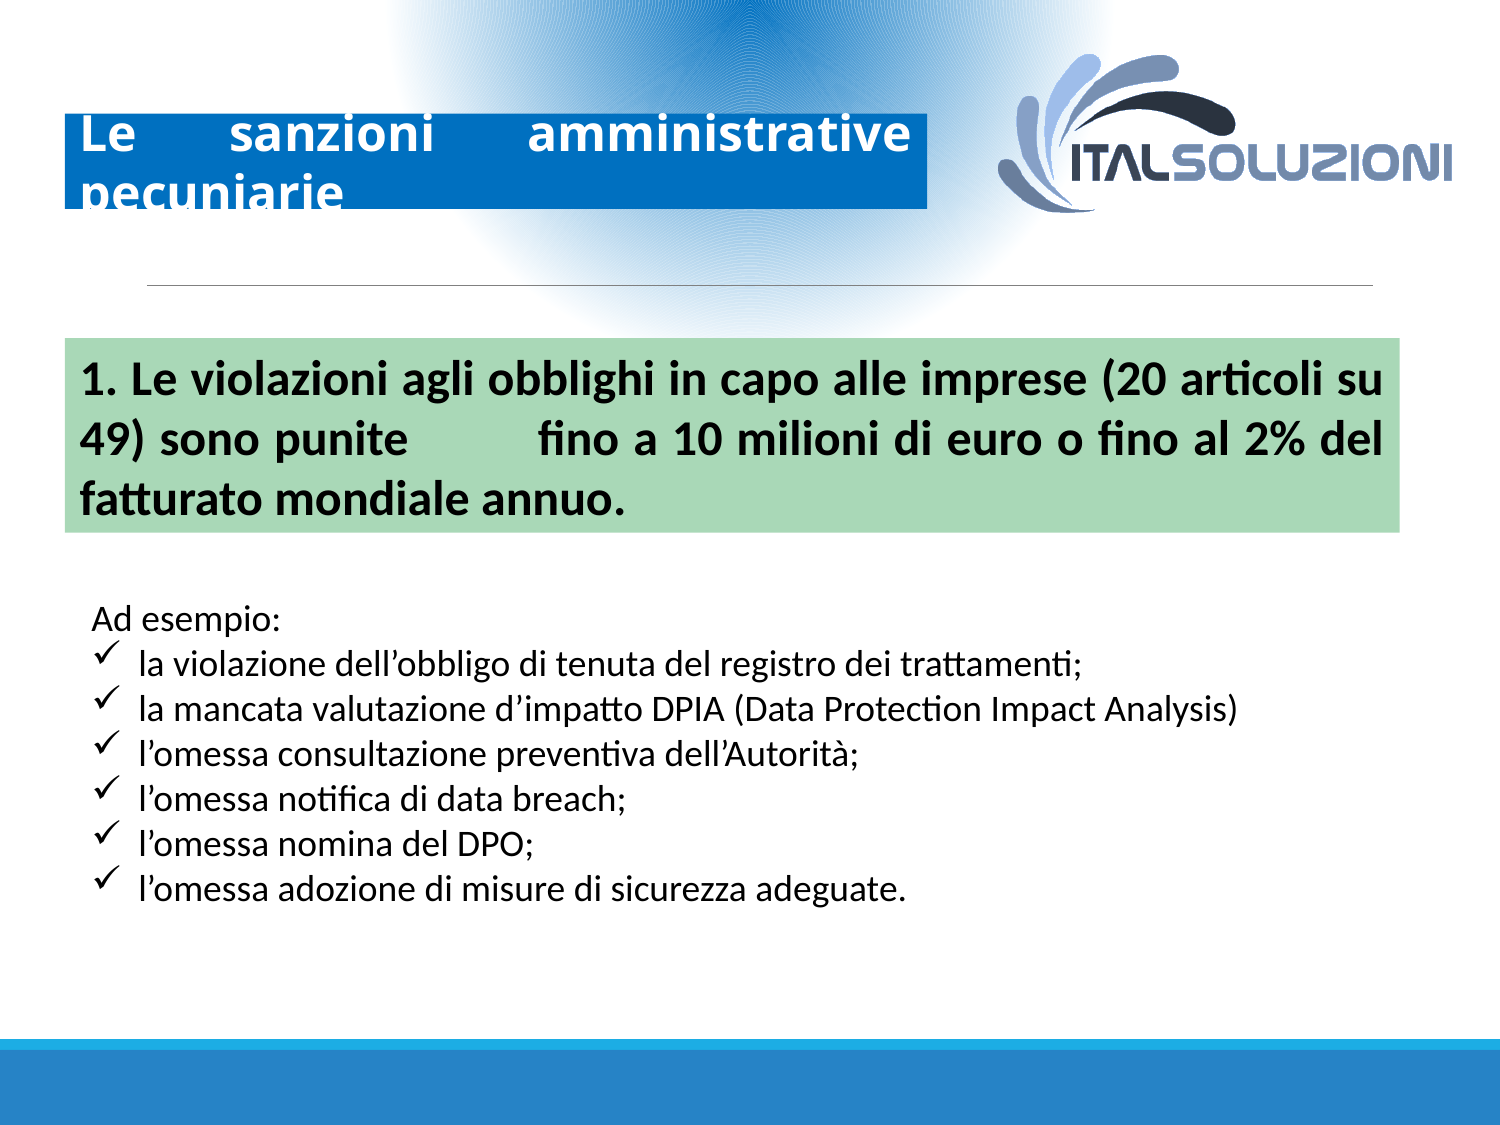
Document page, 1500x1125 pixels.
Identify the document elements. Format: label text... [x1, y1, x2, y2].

text_box Ad esempio: la violazione dell’obbligo di tenuta del registro dei trattamenti; la mancata valutazione d’impatto DPIA (Data Protection Impact Analysis) l’omessa consultazione preventiva dell’Autorità; l’omessa notifica di data breach; l’omessa nomina del DPO; l’omessa adozione di misure di sicurezza adeguate. [76, 586, 1306, 961]
text_box Le sanzioni amministrative pecuniarie [64, 113, 928, 209]
picture [997, 54, 1452, 214]
text_box 1. Le violazioni agli obblighi in capo alle imprese (20 articoli su 49) sono punite fino a 10 milioni di euro o fino al 2% del fatturato mondiale annuo. [64, 338, 1400, 533]
